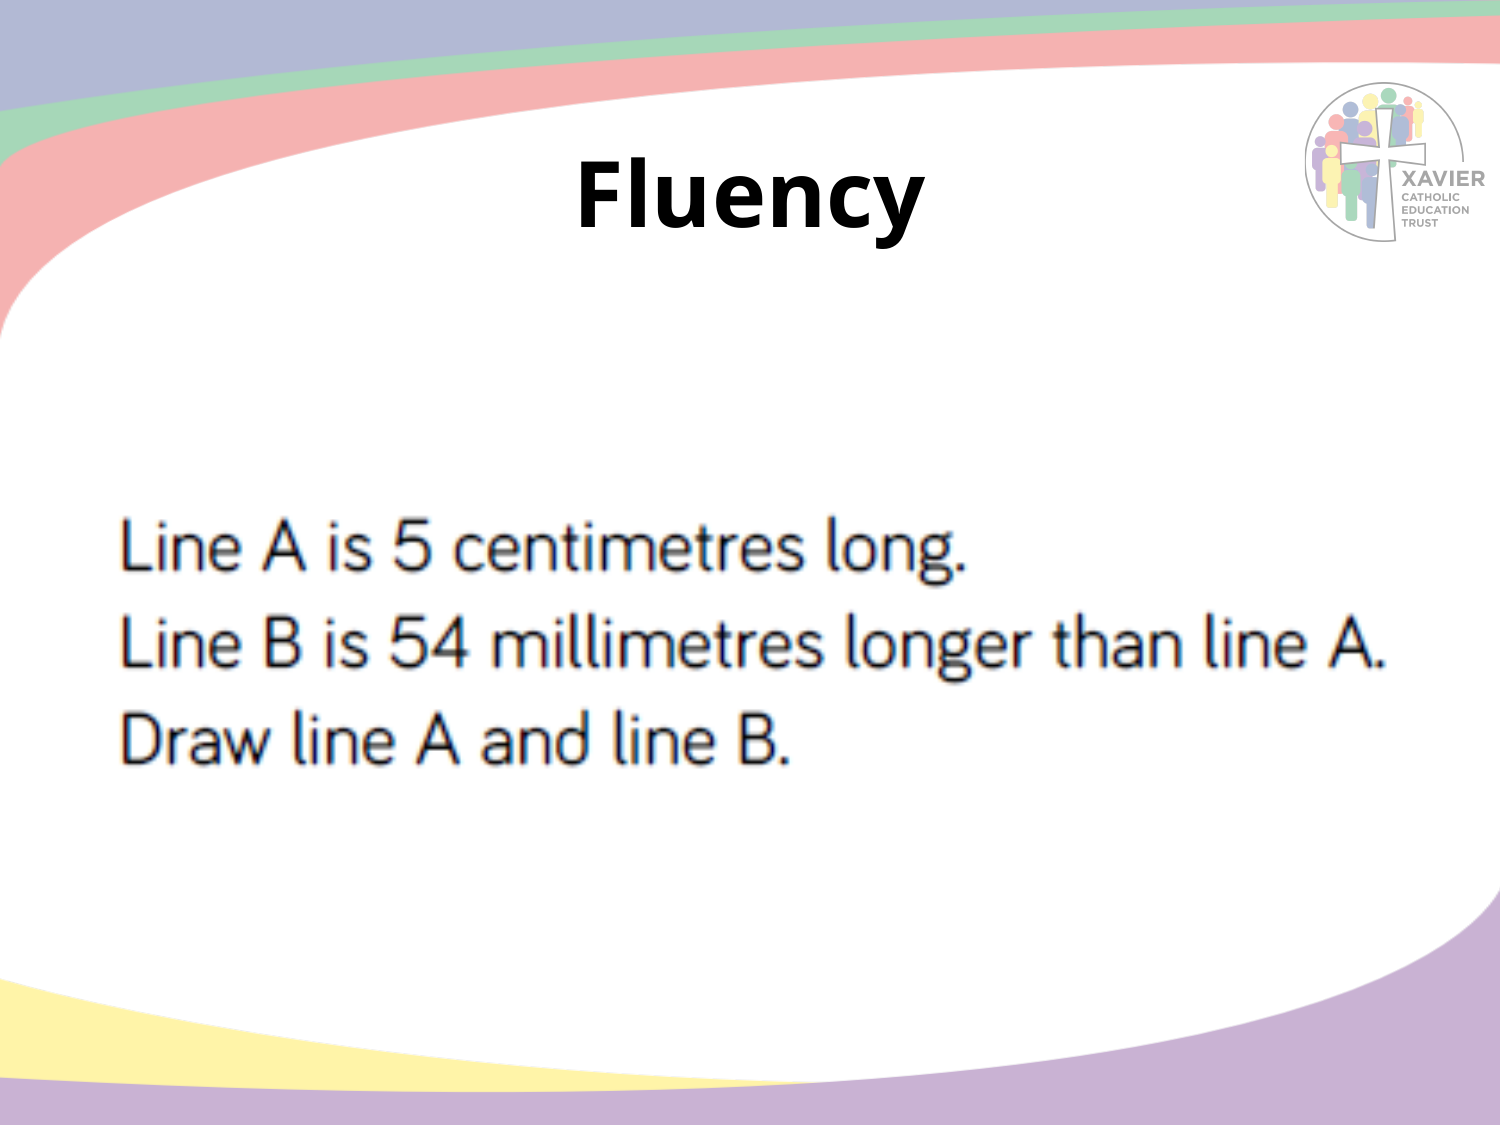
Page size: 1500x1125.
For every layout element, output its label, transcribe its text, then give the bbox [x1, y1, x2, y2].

title Fluency [112, 115, 1388, 256]
picture [107, 475, 1412, 837]
